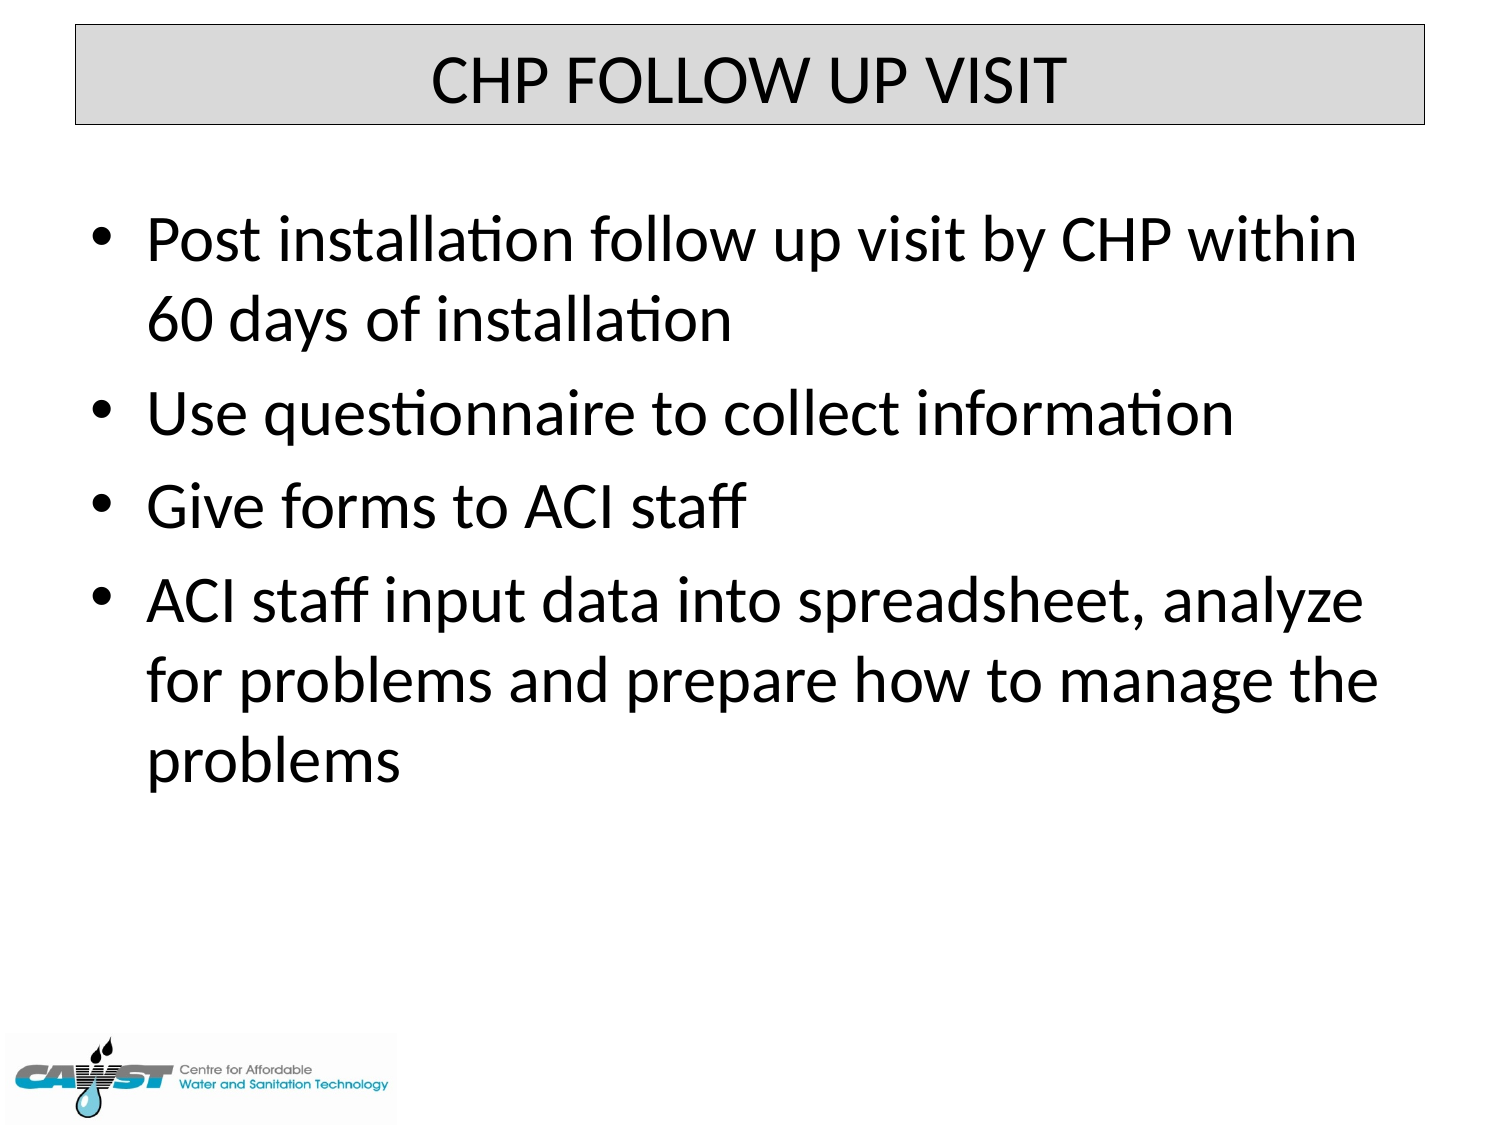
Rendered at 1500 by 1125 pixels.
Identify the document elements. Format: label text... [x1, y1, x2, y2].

picture [5, 1033, 398, 1125]
list Post installation follow up visit by CHP within 60 days of installation Use questionnaire to collect information Give forms to ACI staff ACI staff input data into spreadsheet, analyze for problems and prepare how to manage the problems [75, 187, 1425, 856]
title CHP FOLLOW UP VISIT [75, 24, 1425, 125]
